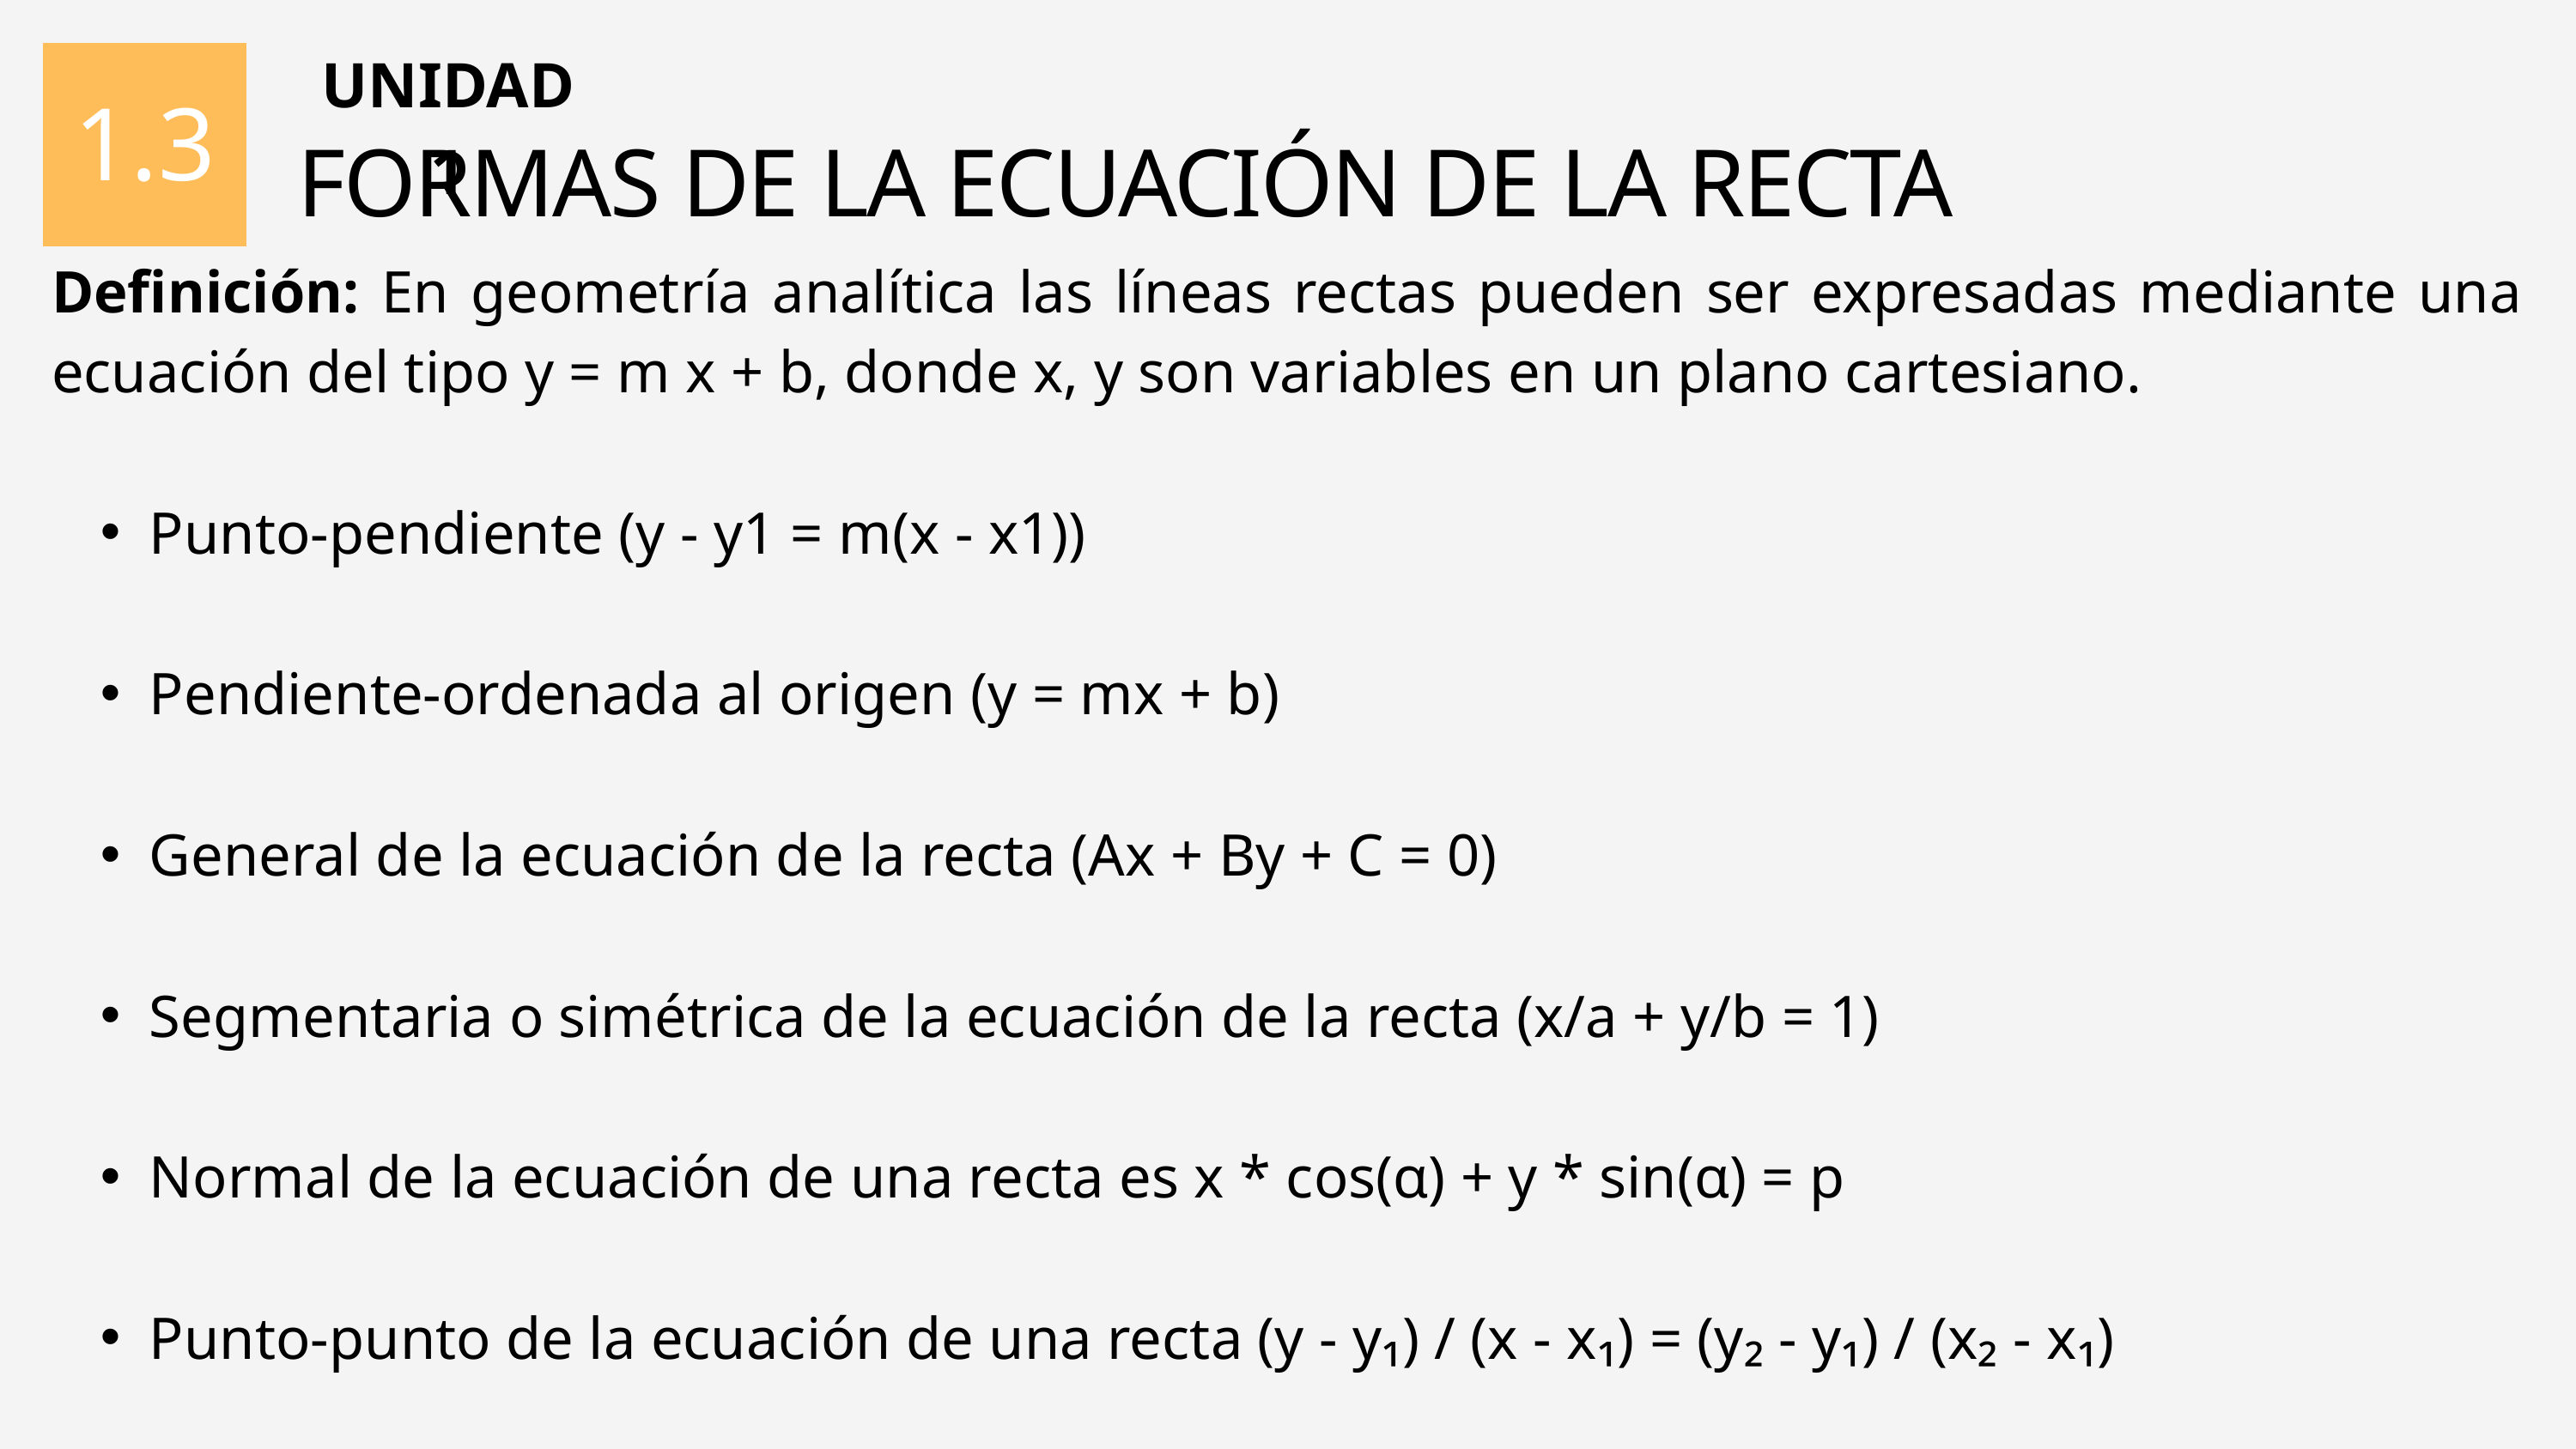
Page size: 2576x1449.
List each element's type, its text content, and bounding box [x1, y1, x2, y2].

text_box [43, 43, 247, 247]
text_box UNIDAD 1 [297, 33, 599, 207]
text_box Definición: En geometría analítica las líneas rectas pueden ser expresadas mediante una ecuación del tipo y = m x + b, donde x, y son variables en un plano cartesiano. Punto-pendiente (y - y1 = m(x - x1)) Pendiente-ordenada al origen (y = mx + b) General de la ecuación de la recta (Ax + By + C = 0) Segmentaria o simétrica de la ecuación de la recta (x/a + y/b = 1) Normal de la ecuación de una recta es x * cos(α) + y * sin(α) = p Punto-punto de la ecuación de una recta (y - y₁) / (x - x₁) = (y₂ - y₁) / (x₂ - x₁) [52, 243, 2525, 1449]
text_box FORMAS DE LA ECUACIÓN DE LA RECTA [297, 105, 2432, 236]
